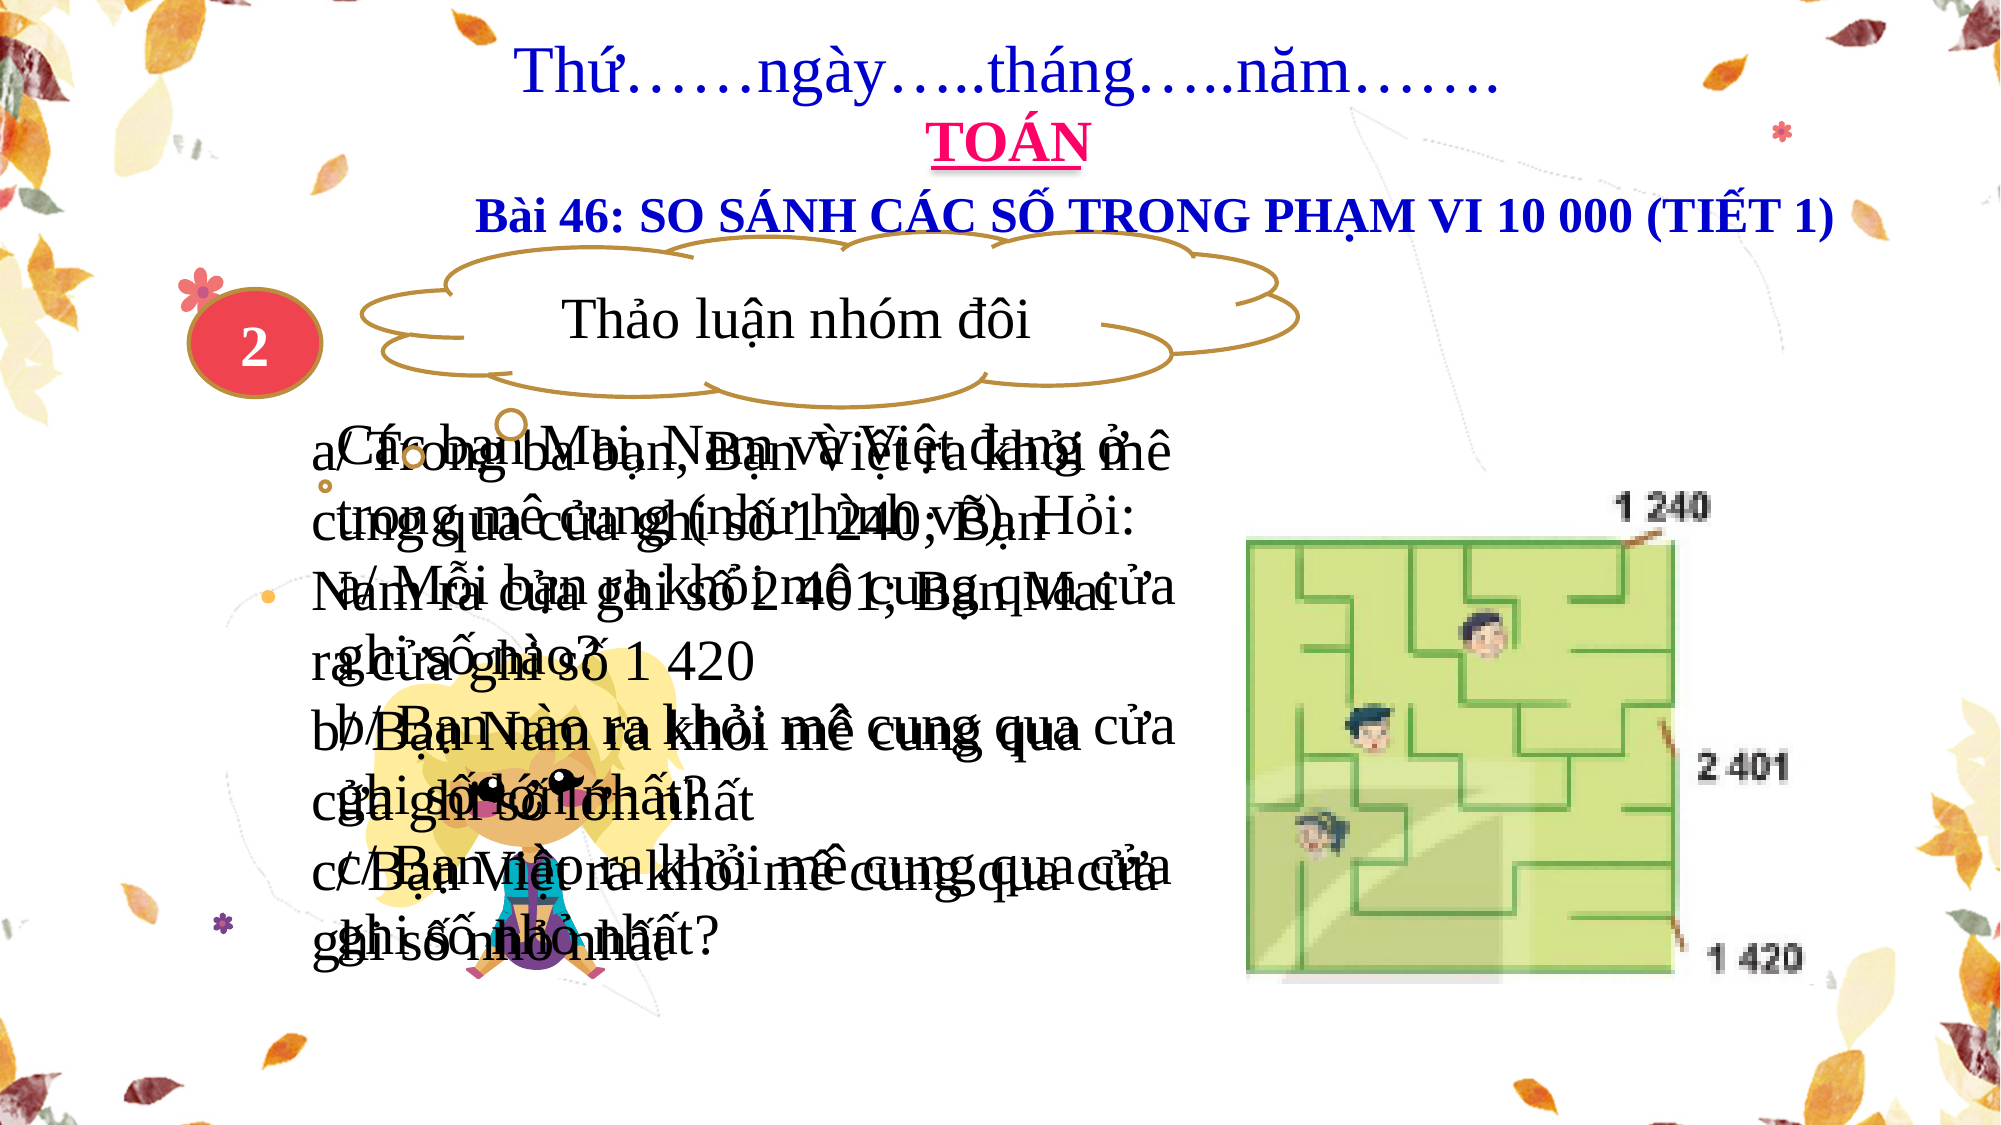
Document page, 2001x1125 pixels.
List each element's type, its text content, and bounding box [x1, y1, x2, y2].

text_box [494, 17, 1522, 182]
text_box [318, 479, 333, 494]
text_box a/ Trong ba bạn, Bạn Việt ra khỏi mê cung qua cửa ghi số 1 240; Bạn Nam ra cửa ghi số 2 401; Bạn Mai ra cửa ghi số 1 420 b/ Bạn Nam ra khỏi mê cung qua cửa ghi số lớn nhất c/ Bạn Việt ra khỏi mê cung qua cửa ghi số nhỏ nhất [296, 404, 1188, 980]
text_box Thảo luận nhóm đôi [494, 407, 528, 442]
text_box Bài 46: SO SÁNH CÁC SỐ TRONG PHẠM VI 10 000 (TIẾT 1) [441, 170, 1870, 255]
text_box Thảo luận nhóm đôi [401, 445, 426, 469]
picture [0, 0, 2001, 1125]
text_box Thảo luận nhóm đôi [359, 255, 1300, 410]
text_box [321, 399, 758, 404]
text_box Các bạn Mai, Nam và Việt đang ở trong mê cung (như hình vẽ). Hỏi: a/ Mỗi bạn ra khỏi mê cung qua cửa ghi số nào? b/ Bạn nào ra khỏi mê cung qua cửa ghi số lớn nhất? c/ Bạn nào ra khỏi mê cung qua cửa ghi số nhỏ nhất? [924, 399, 1213, 974]
text_box 2 [186, 286, 324, 400]
